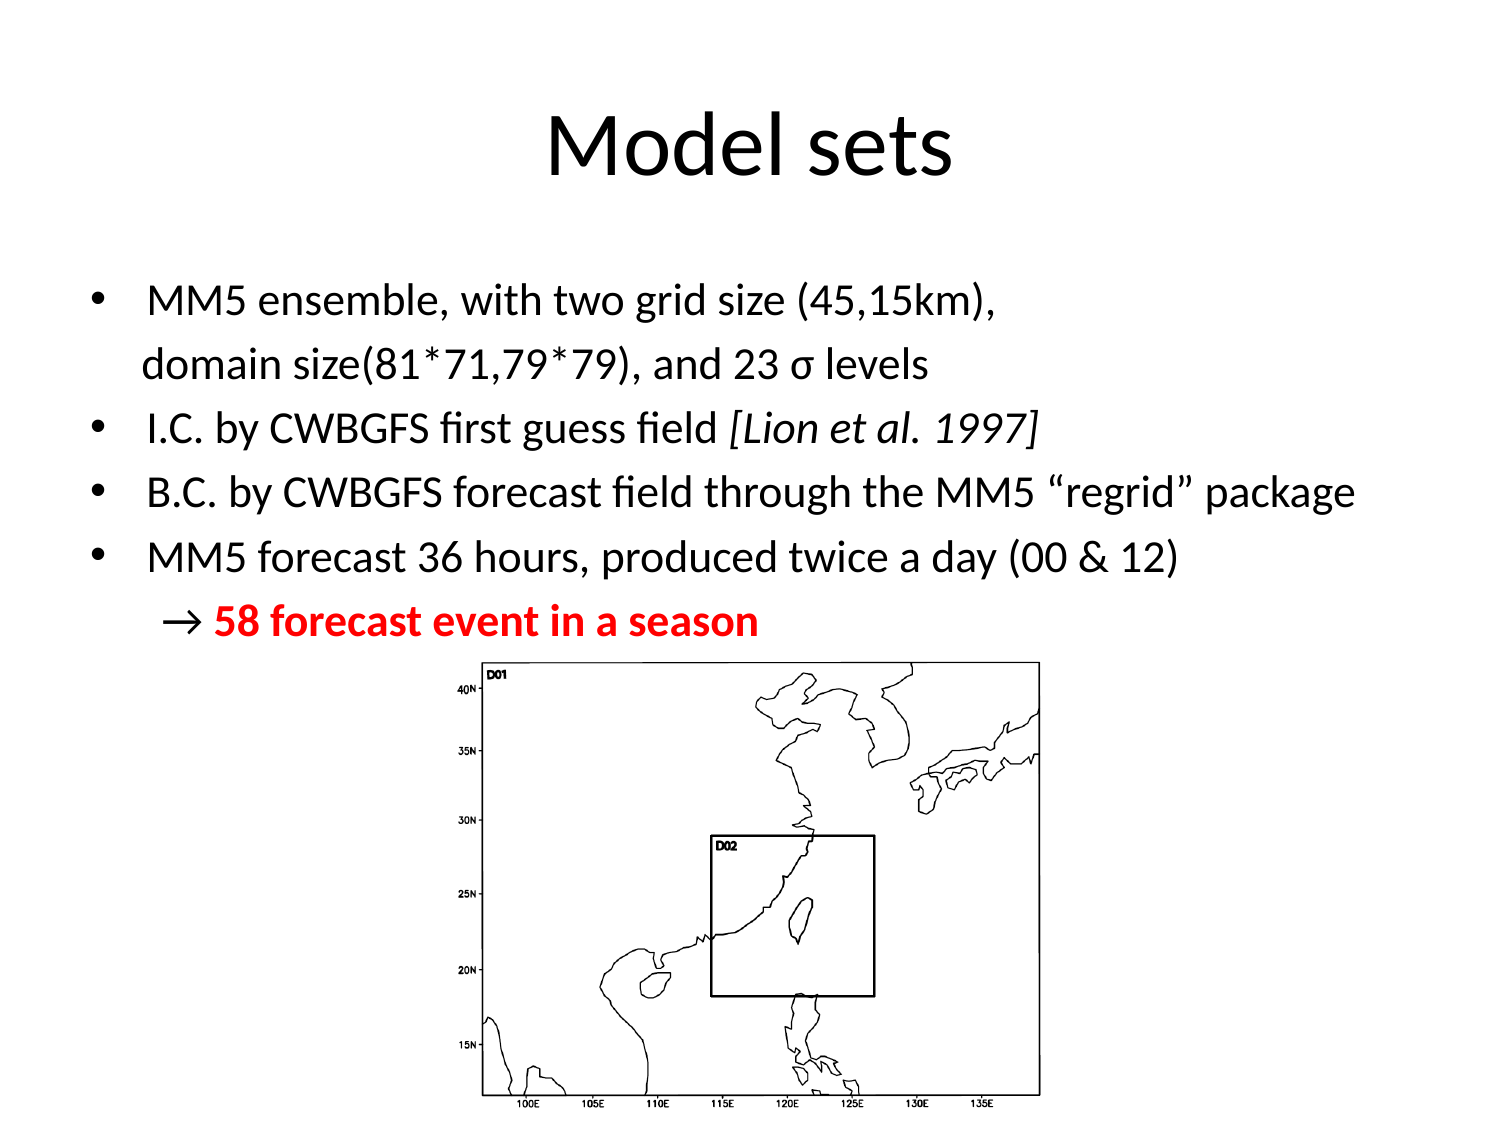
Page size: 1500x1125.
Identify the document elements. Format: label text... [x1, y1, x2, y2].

picture [454, 655, 1046, 1118]
list MM5 ensemble, with two grid size (45,15km), domain size(81*71,79*79), and 23 σ levels I.C. by CWBGFS first guess field [Lion et al. 1997] B.C. by CWBGFS forecast field through the MM5 “regrid” package MM5 forecast 36 hours, produced twice a day (00 & 12) → 58 forecast event in a season [75, 262, 1425, 1005]
title Model sets [75, 45, 1425, 233]
